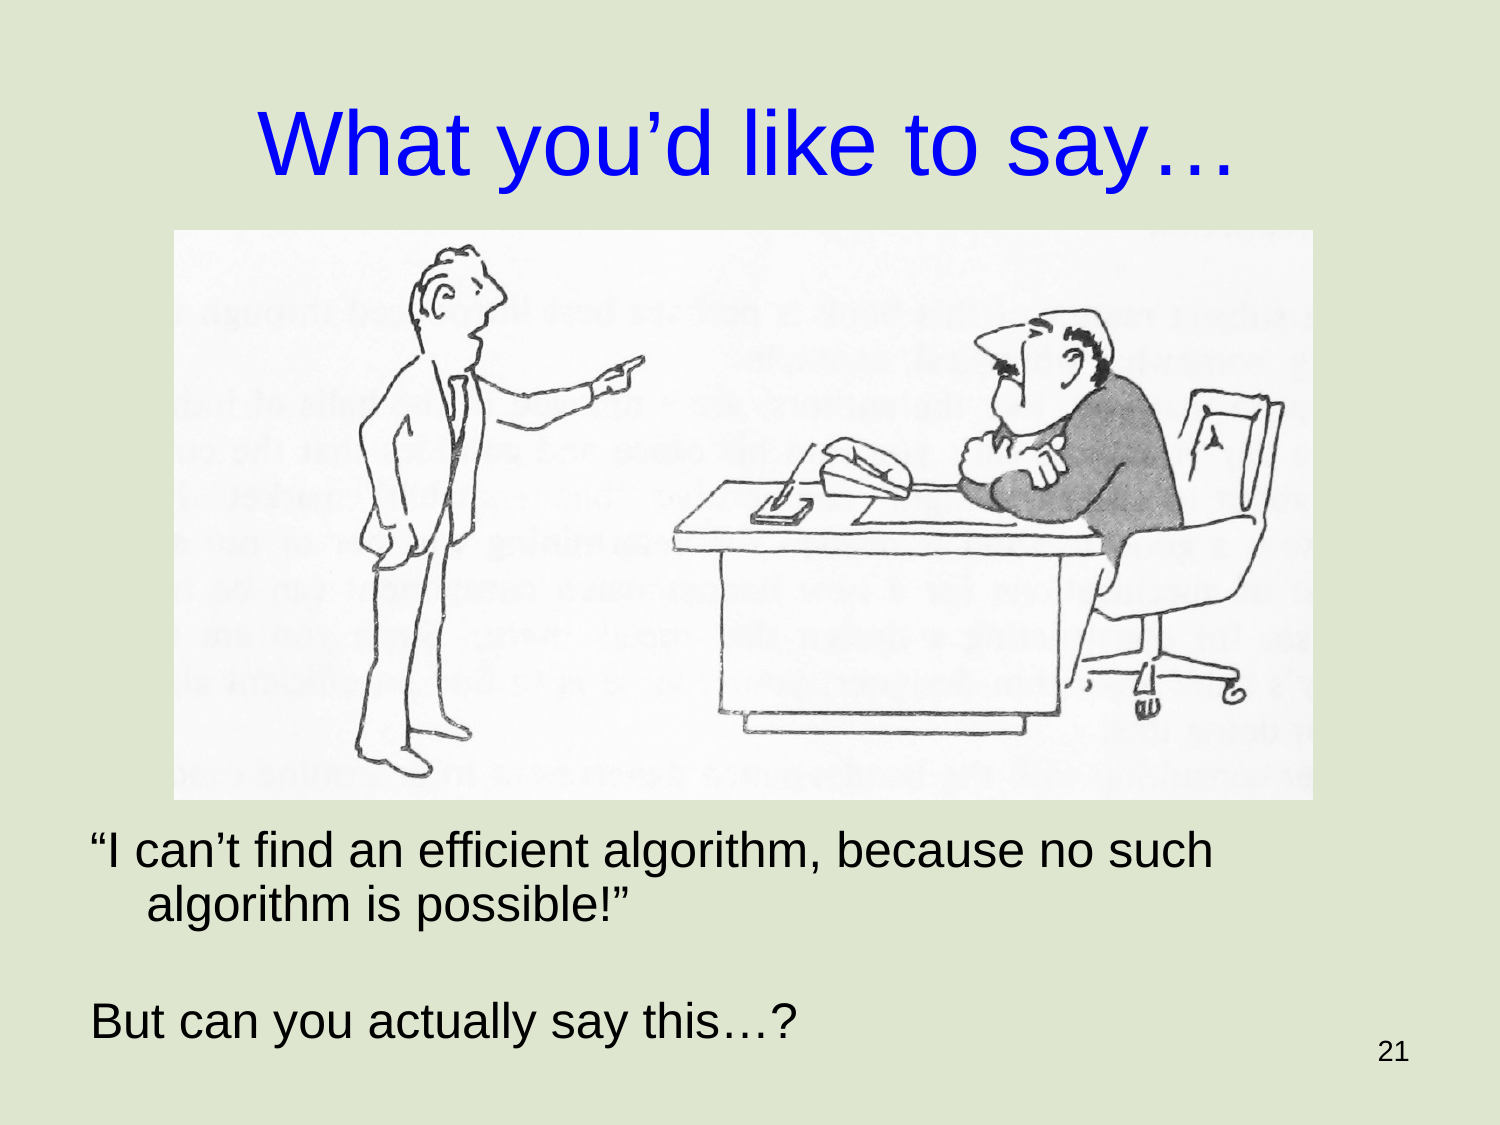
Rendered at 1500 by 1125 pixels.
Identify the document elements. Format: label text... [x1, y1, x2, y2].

list “I can’t find an efficient algorithm, because no such algorithm is possible!” But can you actually say this…? [75, 432, 1425, 1125]
title What you’d like to say… [75, 45, 1425, 233]
picture [174, 230, 1313, 801]
